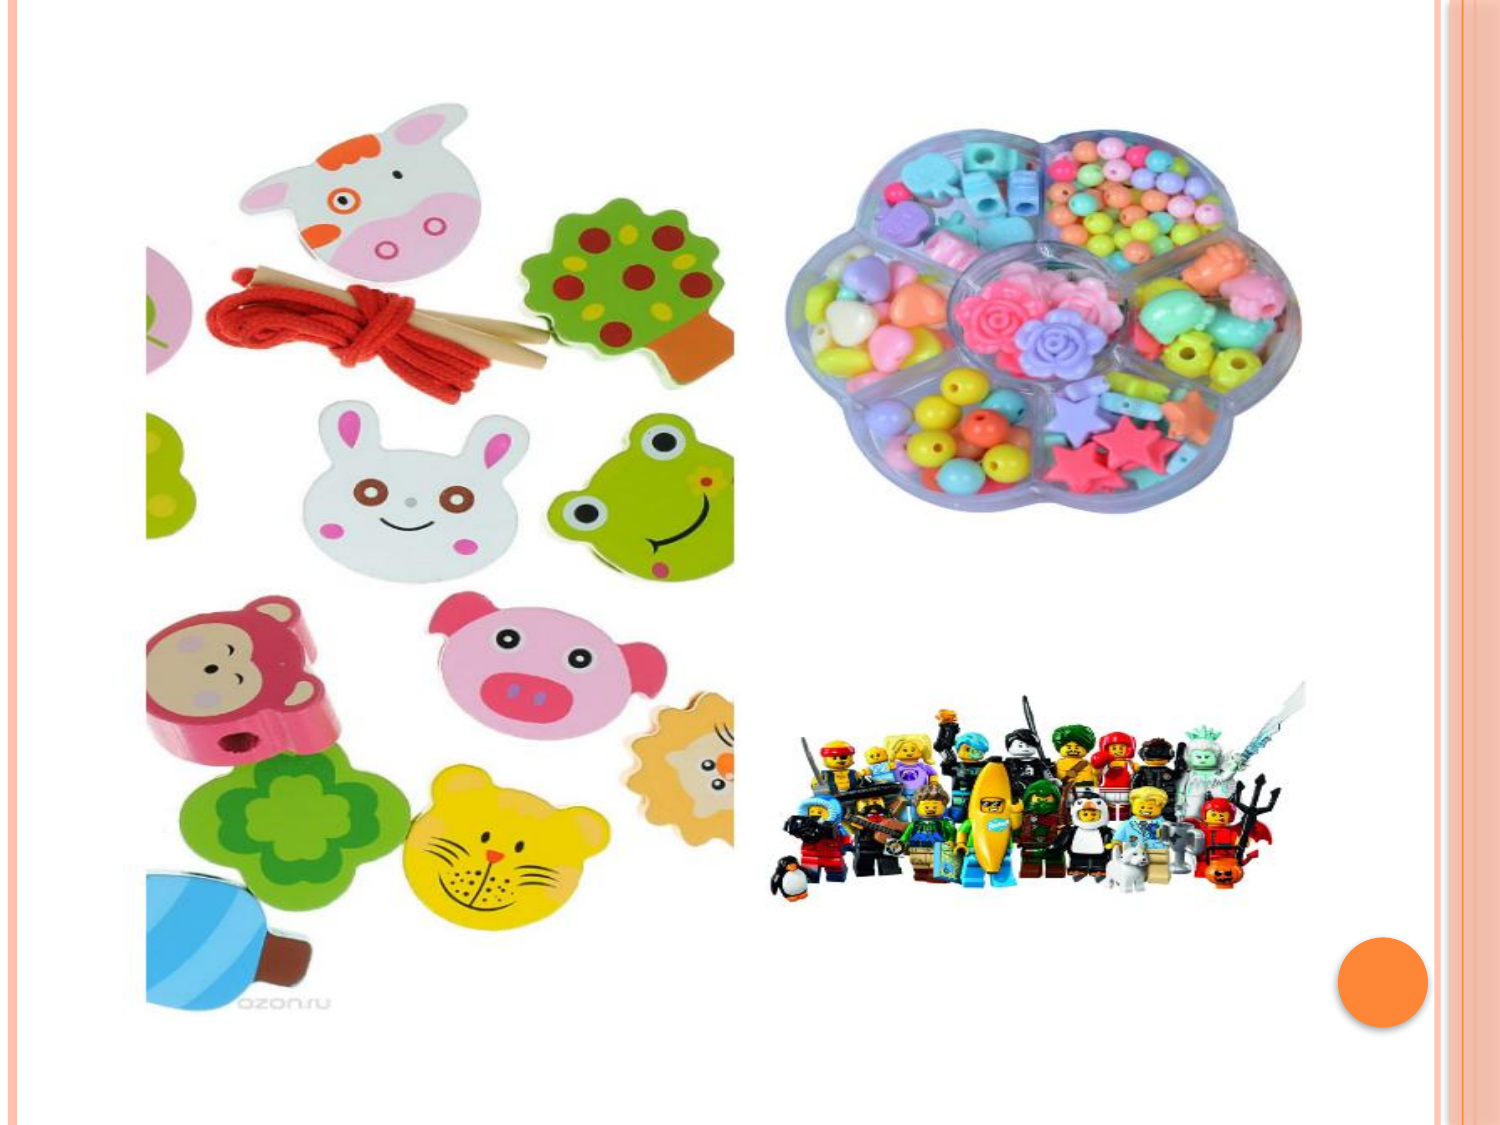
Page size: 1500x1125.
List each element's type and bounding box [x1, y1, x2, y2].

picture [123, 77, 1330, 1036]
